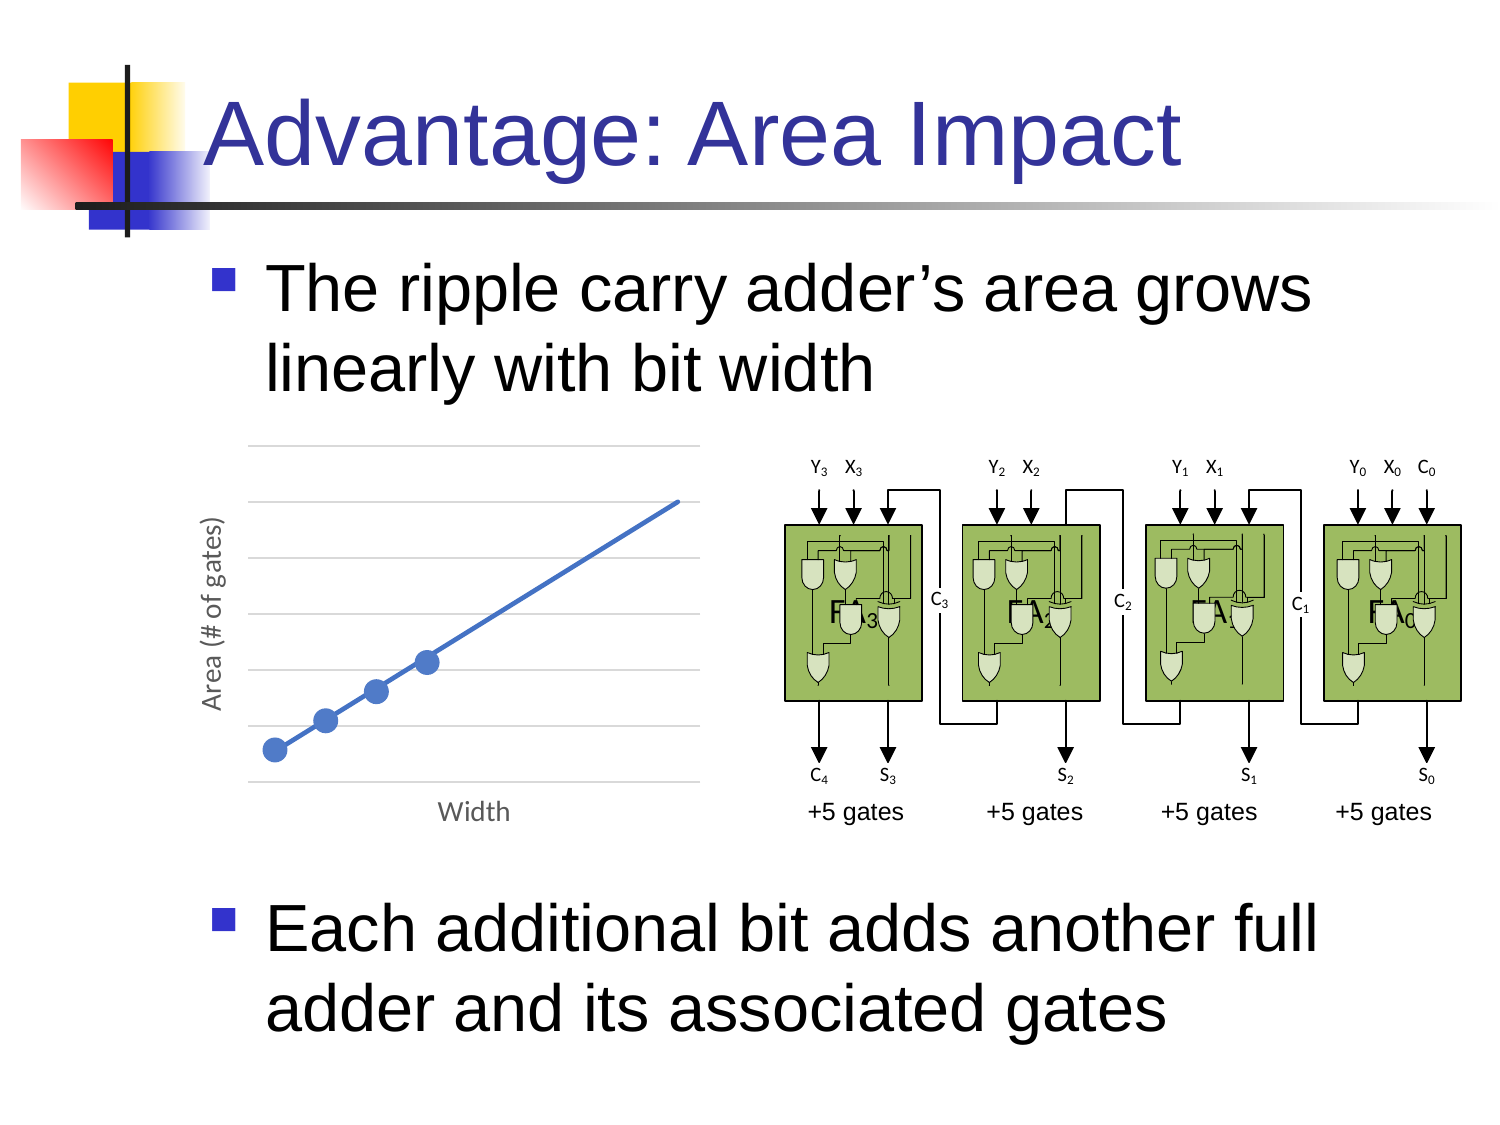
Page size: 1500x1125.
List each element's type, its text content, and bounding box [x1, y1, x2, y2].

list The ripple carry adder’s area grows linearly with bit width Each additional bit adds another full adder and its associated gates [193, 237, 1469, 1088]
text_box +5 gates [792, 809, 920, 833]
picture [780, 445, 1466, 801]
chart [163, 437, 712, 863]
title Advantage: Area Impact [188, 3, 1468, 192]
text_box +5 gates [971, 809, 1099, 833]
text_box +5 gates [1320, 809, 1448, 833]
text_box +5 gates [1146, 809, 1273, 833]
